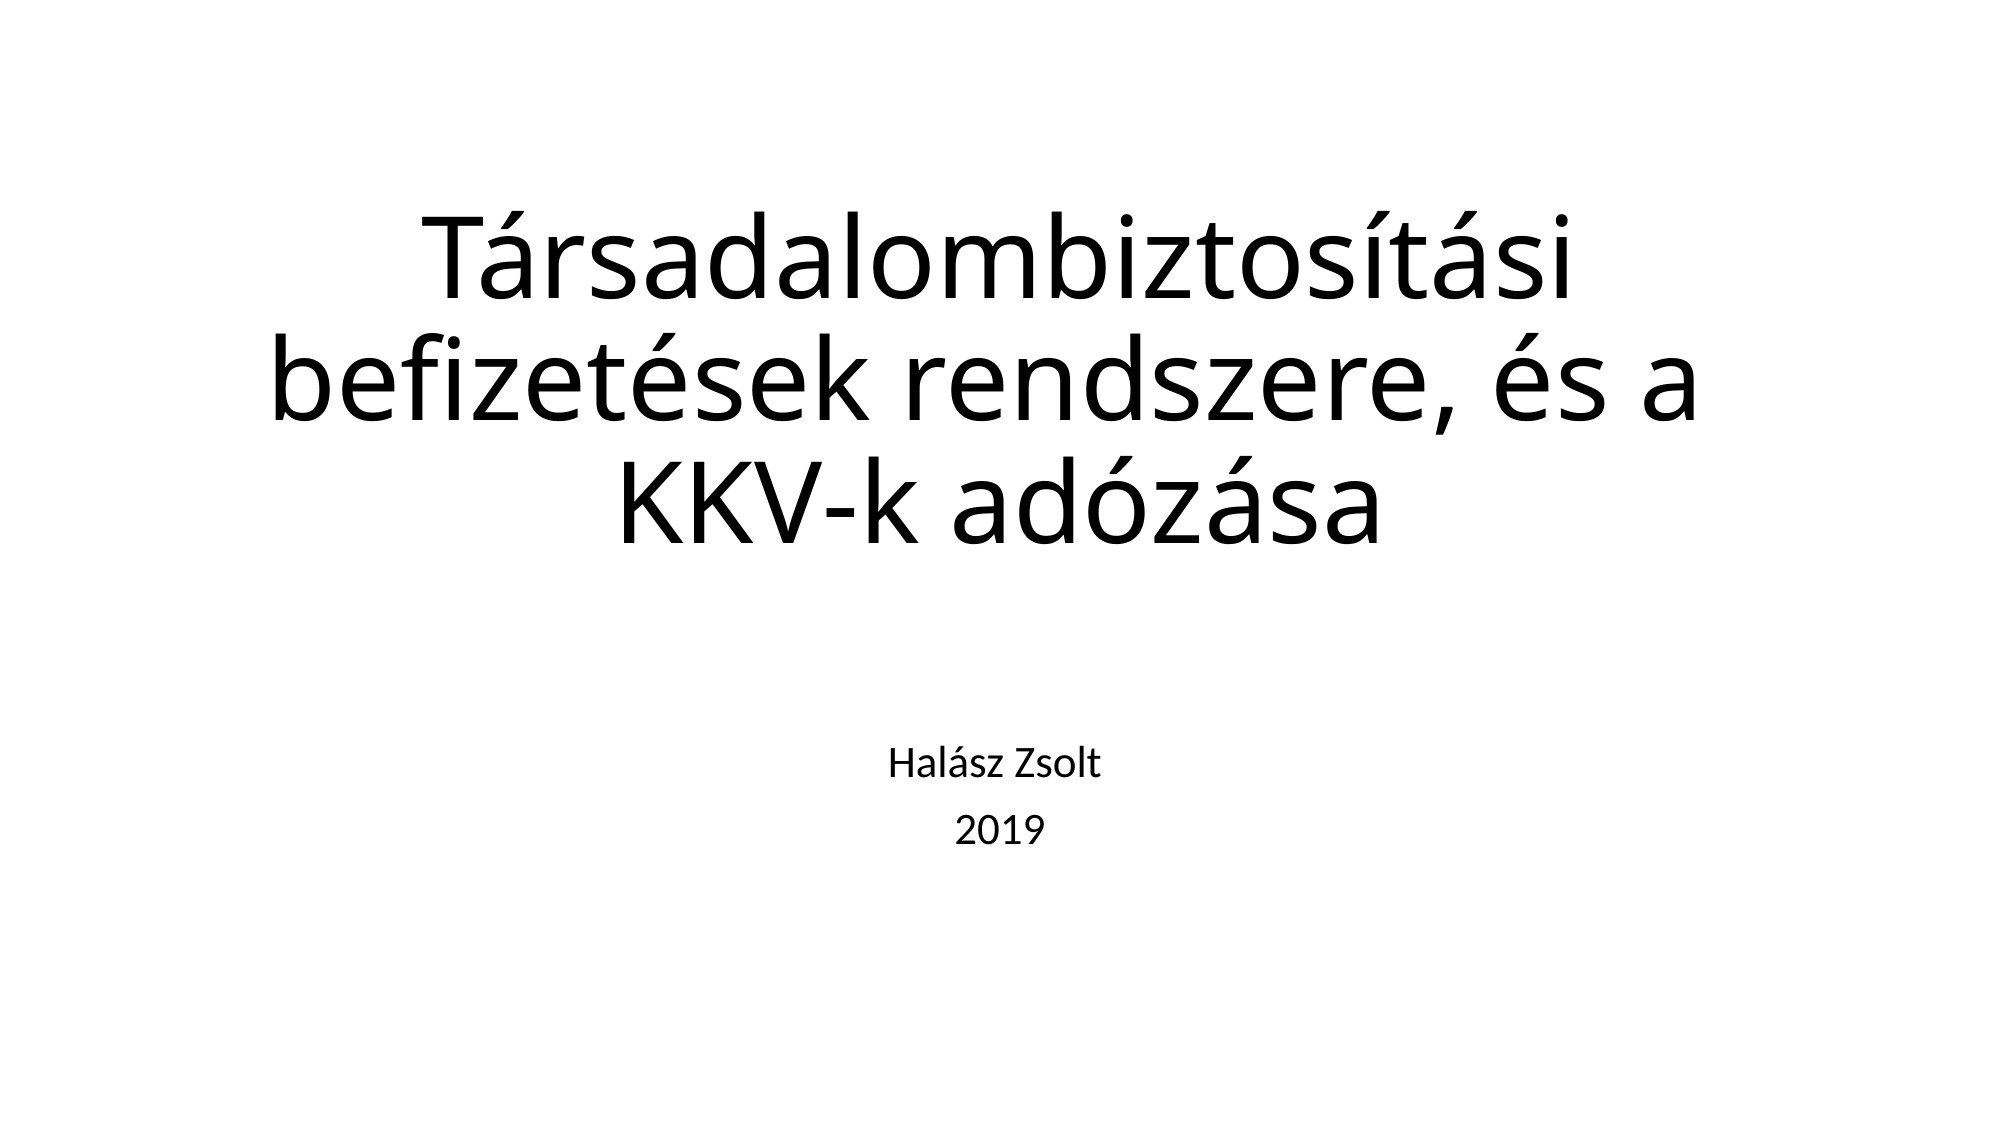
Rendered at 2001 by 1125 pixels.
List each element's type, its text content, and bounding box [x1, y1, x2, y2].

subtitle Halász Zsolt 2019 [249, 590, 1750, 863]
title Társadalombiztosítási befizetések rendszere, és a KKV-k adózása [249, 184, 1750, 576]
